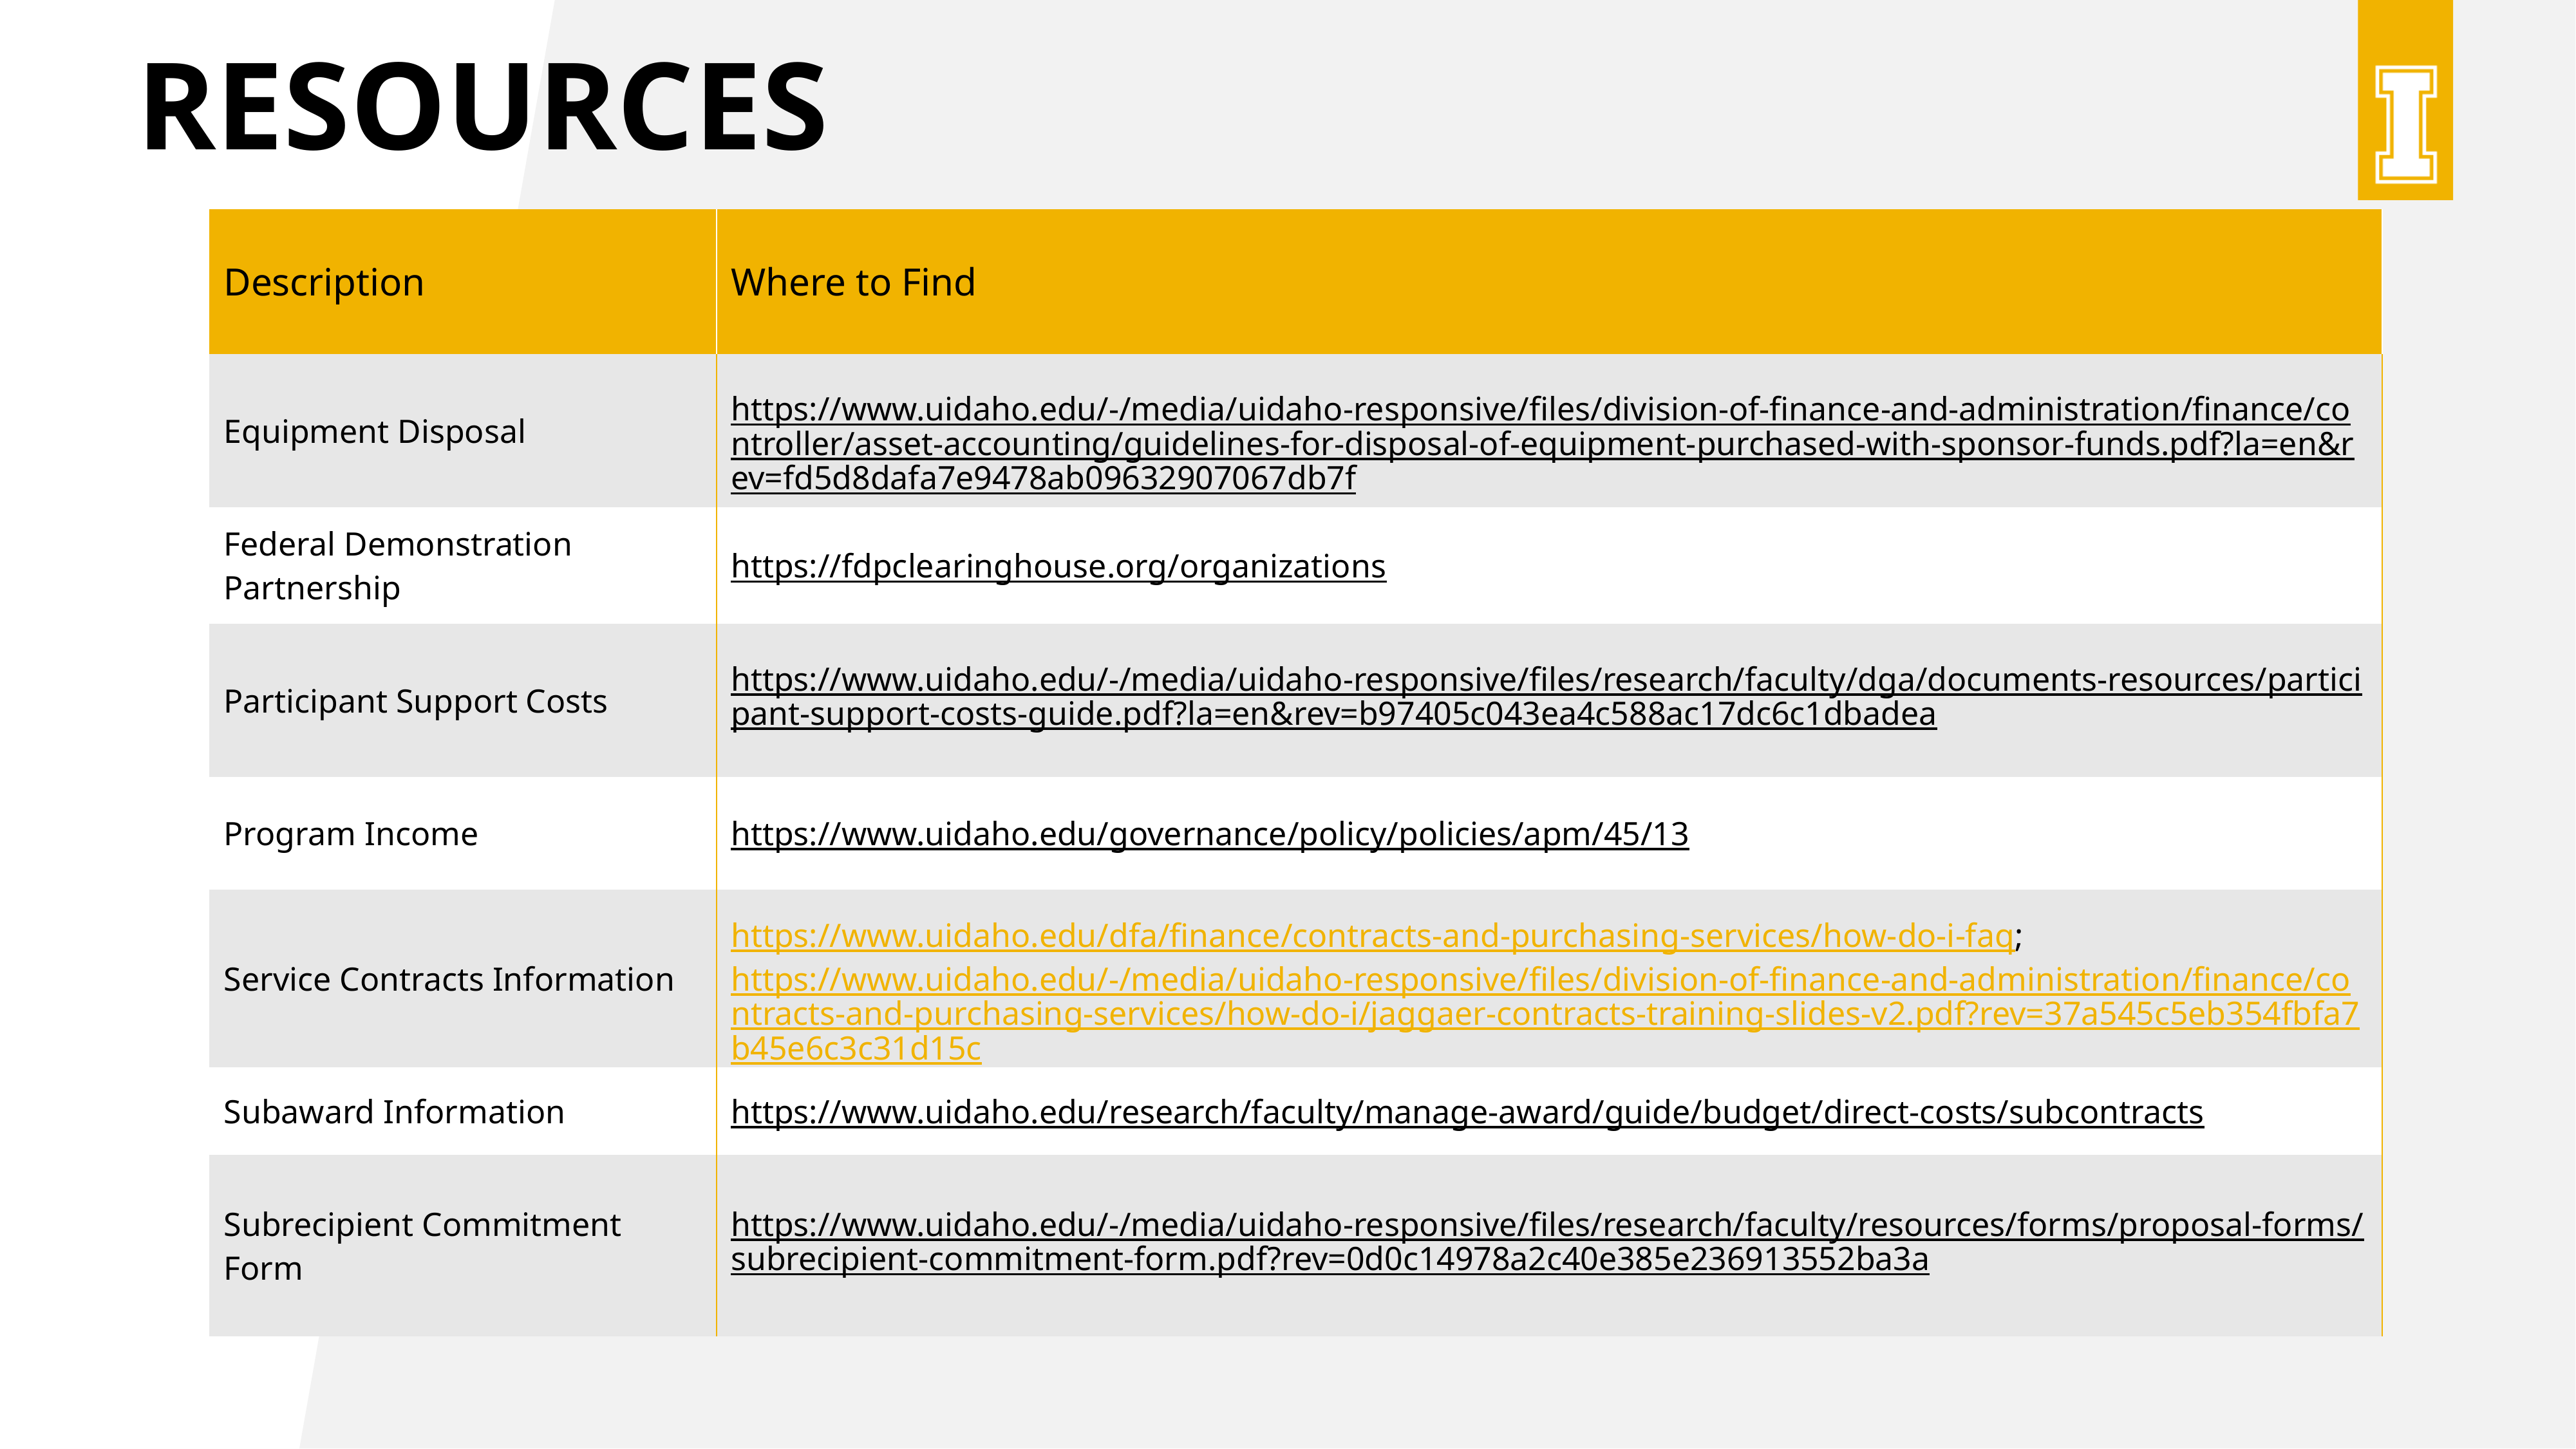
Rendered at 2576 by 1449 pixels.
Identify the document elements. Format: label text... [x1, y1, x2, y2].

table_cell Service Contracts Information [209, 890, 716, 1067]
table_cell Federal Demonstration Partnership [209, 507, 716, 624]
table_cell https://www.uidaho.edu/-/media/uidaho-responsive/files/division-of-finance-and-administration/finance/controller/asset-accounting/guidelines-for-disposal-of-equipment-purchased-with-sponsor-funds.pdf?la=en&rev=fd5d8dafa7e9478ab09632907067db7f [717, 354, 2382, 507]
table_cell Participant Support Costs [209, 624, 716, 777]
table_cell https://www.uidaho.edu/dfa/finance/contracts-and-purchasing-services/how-do-i-faq; https://www.uidaho.edu/-/media/uidaho-responsive/files/division-of-finance-and-administration/finance/contracts-and-purchasing-services/how-do-i/jaggaer-contracts-training-slides-v2.pdf?rev=37a545c5eb354fbfa7b45e6c3c31d15c [717, 890, 2382, 1067]
table_cell https://www.uidaho.edu/-/media/uidaho-responsive/files/research/faculty/dga/documents-resources/participant-support-costs-guide.pdf?la=en&rev=b97405c043ea4c588ac17dc6c1dbadea [717, 624, 2382, 777]
table_cell Subaward Information [209, 1067, 716, 1155]
title resources [136, 46, 2358, 185]
table_cell Program Income [209, 777, 716, 890]
table_cell https://www.uidaho.edu/research/faculty/manage-award/guide/budget/direct-costs/subcontracts [717, 1067, 2382, 1155]
table_header Where to Find [717, 209, 2382, 354]
table_header Description [209, 209, 716, 354]
table_cell https://fdpclearinghouse.org/organizations [717, 507, 2382, 624]
table_cell Subrecipient Commitment Form [209, 1155, 716, 1336]
table_cell Equipment Disposal [209, 354, 716, 507]
table_cell https://www.uidaho.edu/-/media/uidaho-responsive/files/research/faculty/resources/forms/proposal-forms/subrecipient-commitment-form.pdf?rev=0d0c14978a2c40e385e236913552ba3a [717, 1155, 2382, 1336]
table_cell https://www.uidaho.edu/governance/policy/policies/apm/45/13 [717, 777, 2382, 890]
